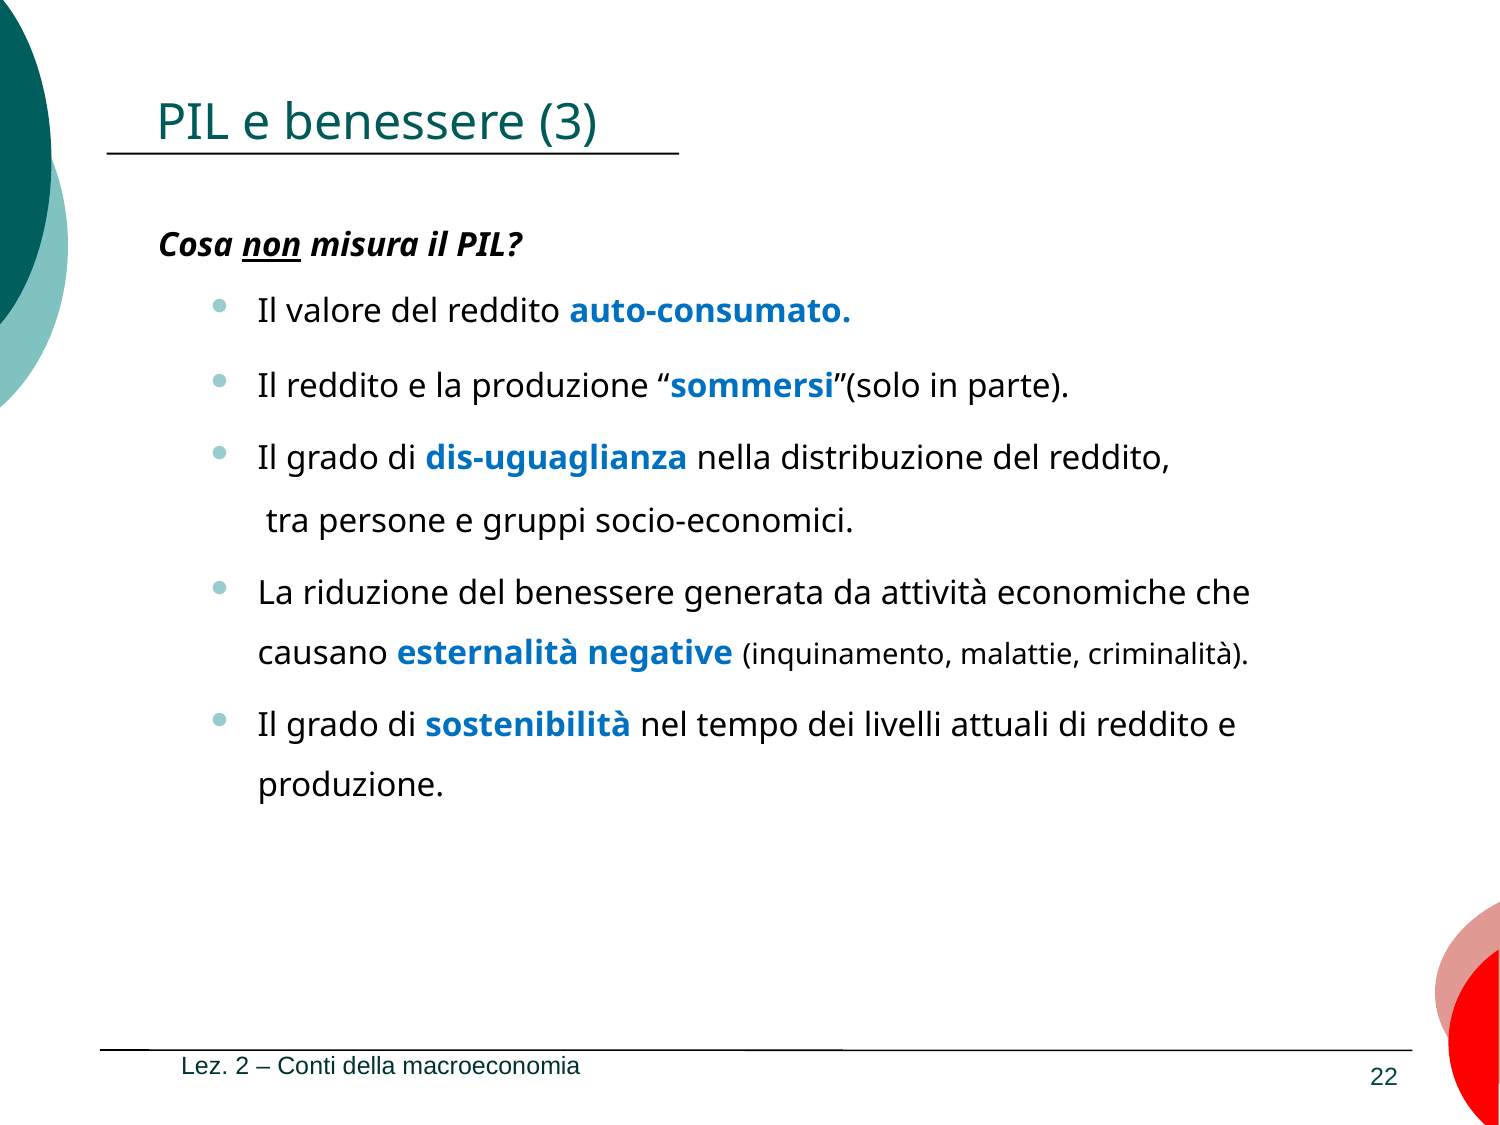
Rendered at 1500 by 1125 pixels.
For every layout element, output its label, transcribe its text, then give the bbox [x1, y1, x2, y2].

list Cosa non misura il PIL? Il valore del reddito auto-consumato. Il reddito e la produzione “sommersi”(solo in parte). Il grado di dis-uguaglianza nella distribuzione del reddito, tra persone e gruppi socio-economici. La riduzione del benessere generata da attività economiche che causano esternalità negative (inquinamento, malattie, criminalità). Il grado di sostenibilità nel tempo dei livelli attuali di reddito e produzione. [120, 190, 1349, 885]
footer Lez. 2 – Conti della macroeconomia [62, 1049, 701, 1088]
title PIL e benessere (3) [140, 58, 1349, 181]
